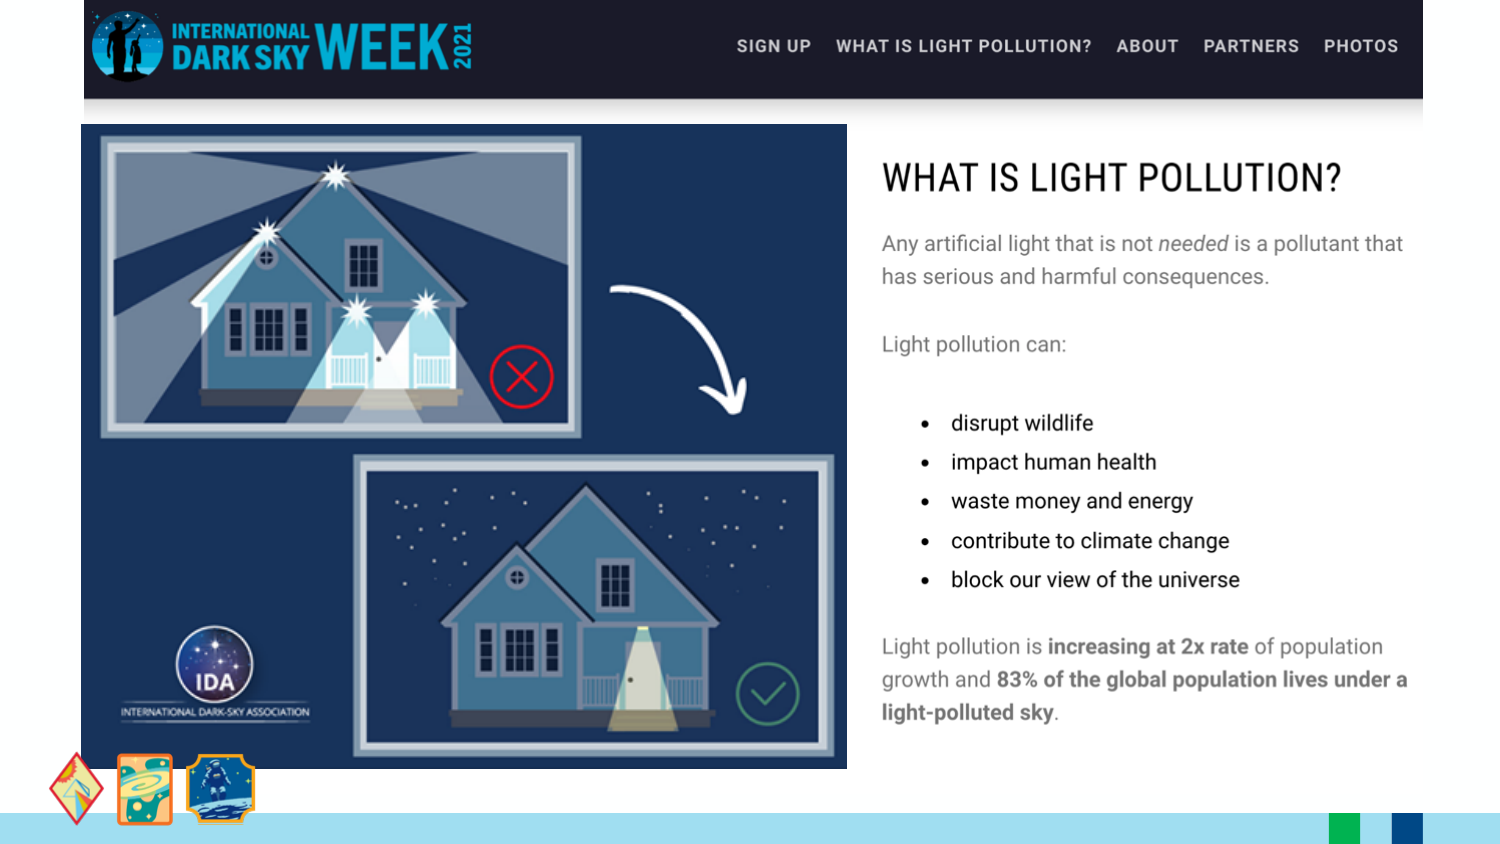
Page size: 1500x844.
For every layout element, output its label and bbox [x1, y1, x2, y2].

picture [47, 0, 1423, 828]
